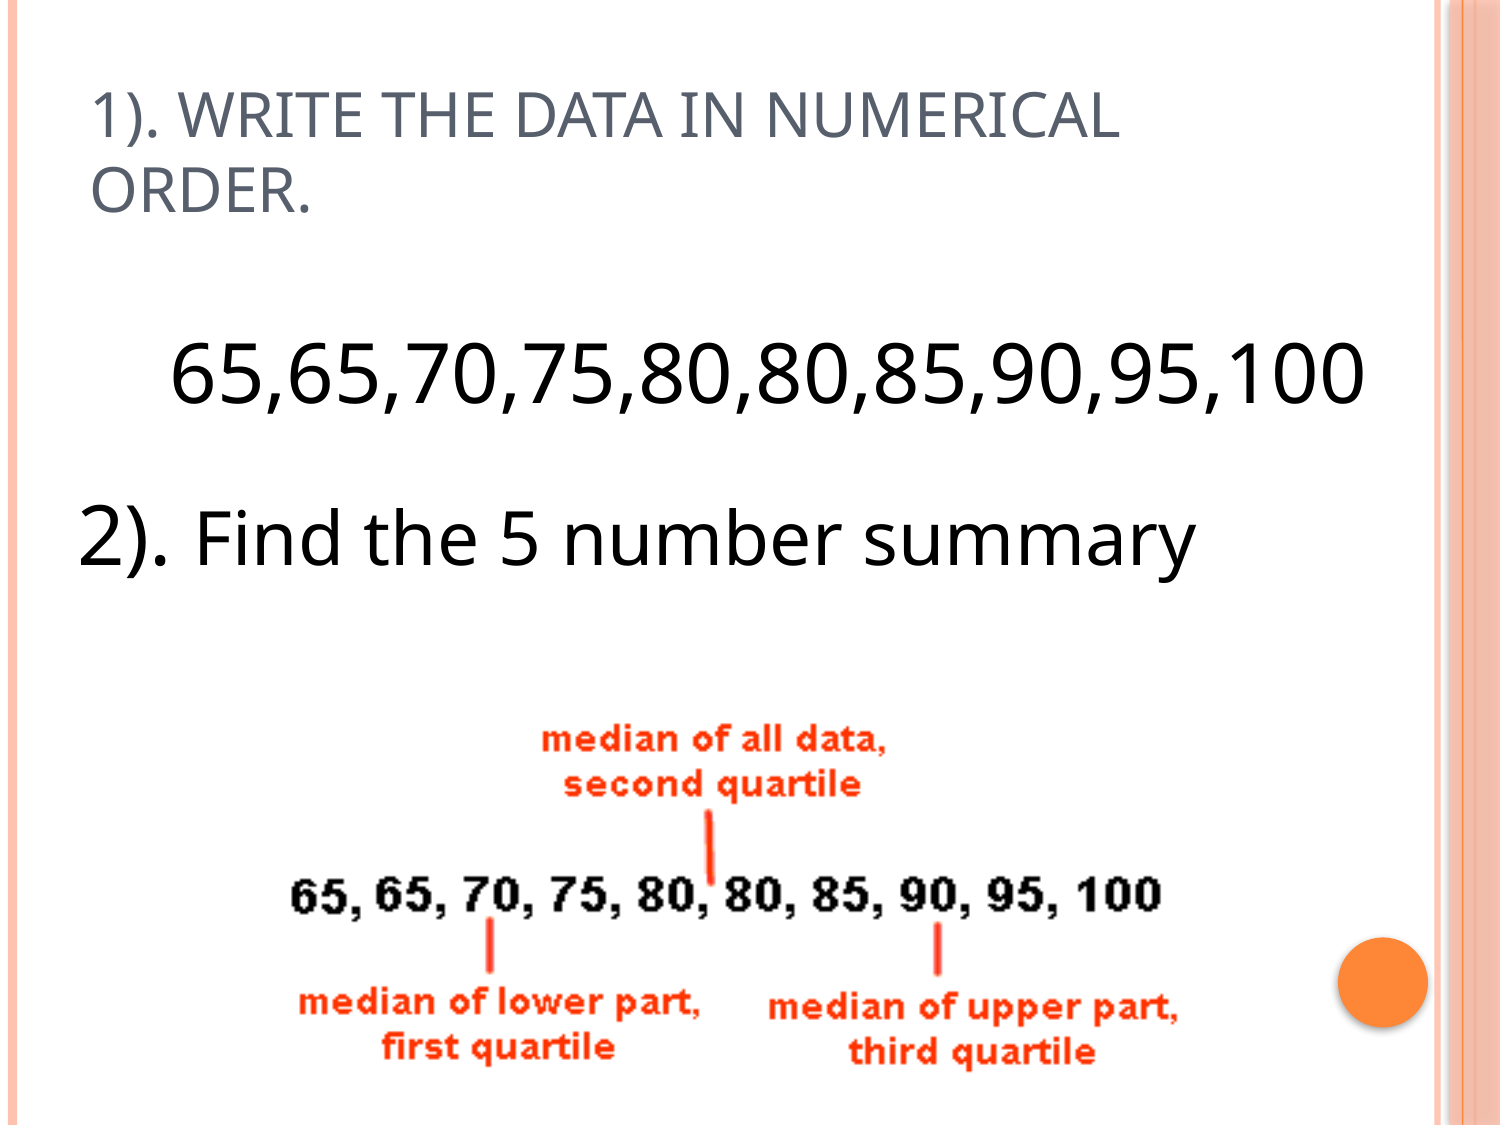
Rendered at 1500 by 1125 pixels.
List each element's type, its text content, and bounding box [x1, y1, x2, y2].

text_box 2). Find the 5 number summary [62, 474, 1313, 590]
title 1). Write the data in numerical order. [75, 45, 1300, 233]
text_box 65,65,70,75,80,80,85,90,95,100 [99, 312, 1438, 428]
picture [249, 686, 1214, 1101]
